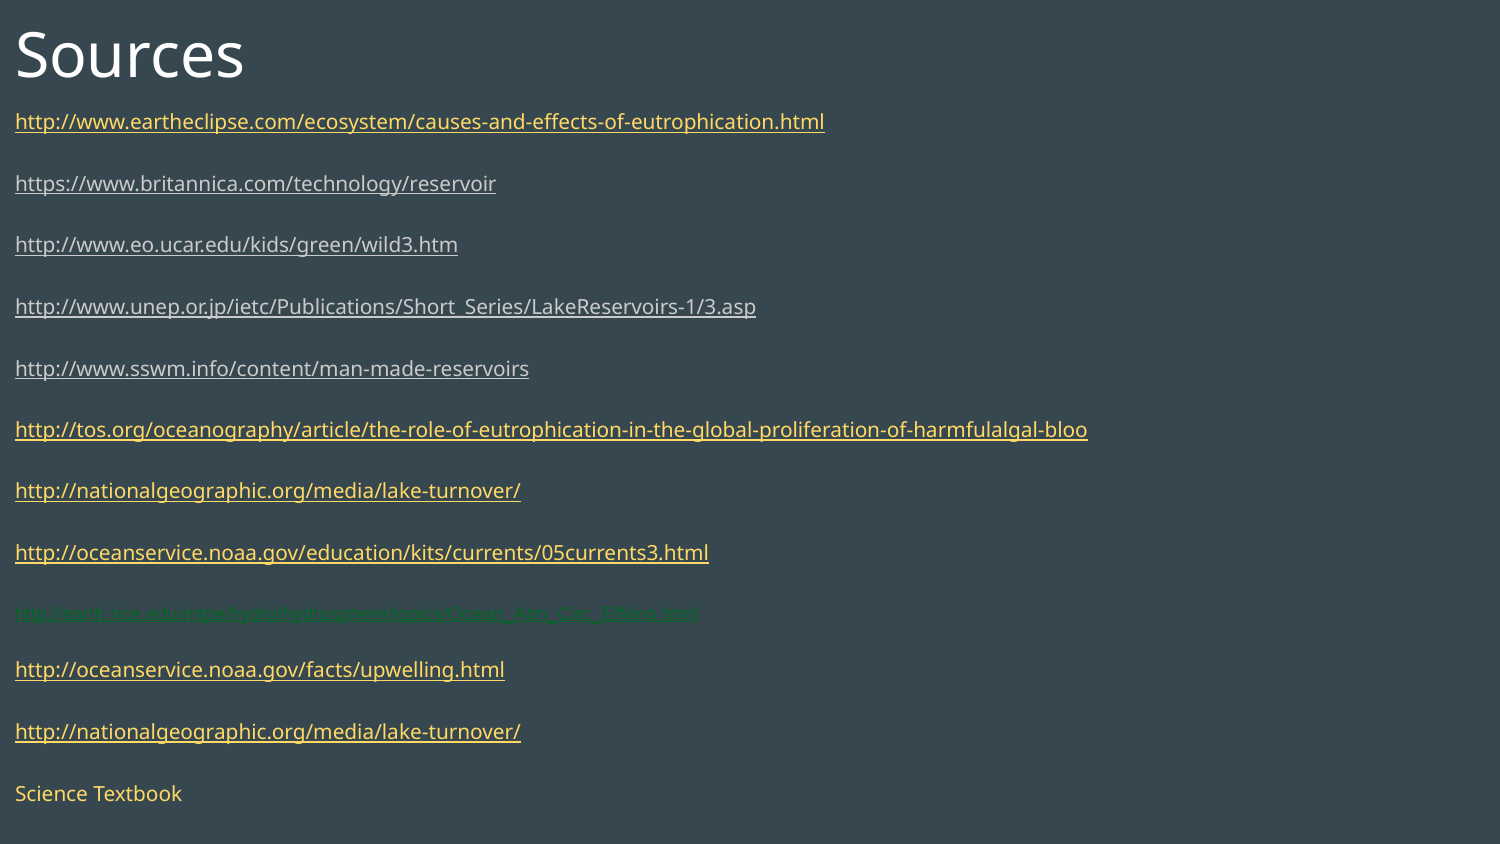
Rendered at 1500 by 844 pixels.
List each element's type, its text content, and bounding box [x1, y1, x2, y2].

list http://www.eartheclipse.com/ecosystem/causes-and-effects-of-eutrophication.html https://www.britannica.com/technology/reservoir http://www.eo.ucar.edu/kids/green/wild3.htm http://www.unep.or.jp/ietc/Publications/Short_Series/LakeReservoirs-1/3.asp http://www.sswm.info/content/man-made-reservoirs http://tos.org/oceanography/article/the-role-of-eutrophication-in-the-global-proliferation-of-harmfulalgal-bloo http://nationalgeographic.org/media/lake-turnover/ http://oceanservice.noaa.gov/education/kits/currents/05currents3.html http://earth.rice.edu/mtpe/hydro/hydrosphere/topics/Ocean_Atm_Circ_ElNino.html http://oceanservice.noaa.gov/facts/upwelling.html http://nationalgeographic.org/media/lake-turnover/ Science Textbook [0, 93, 1500, 844]
title Sources [0, 0, 268, 93]
